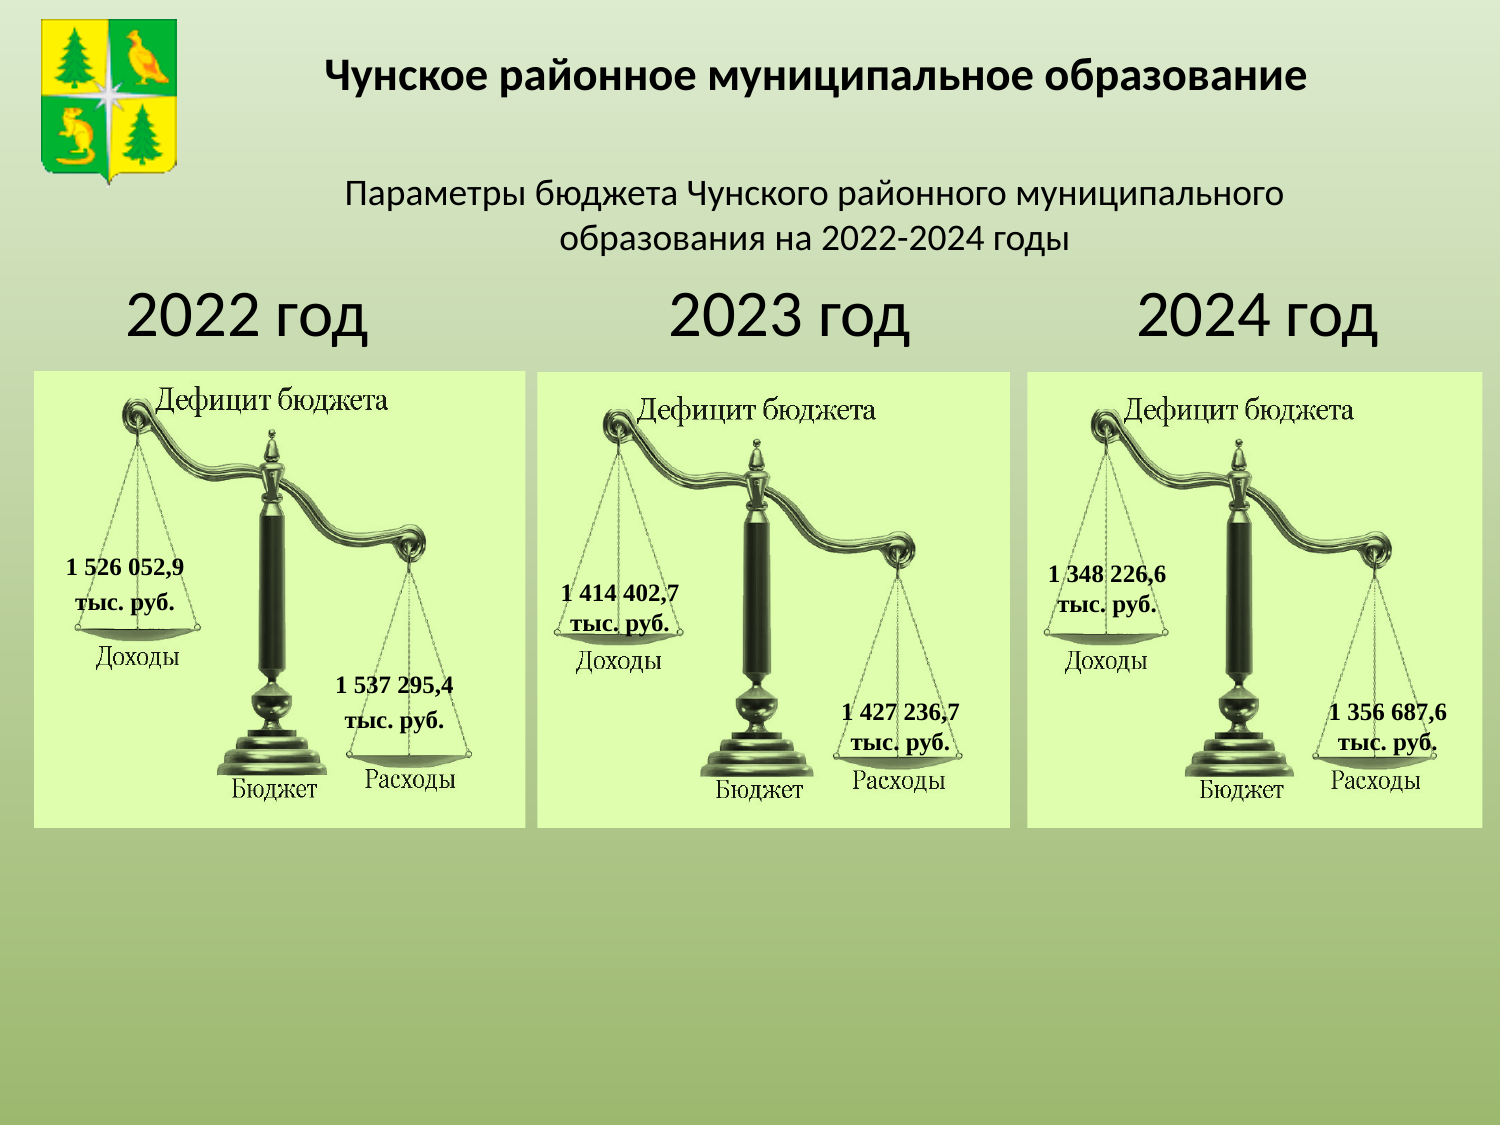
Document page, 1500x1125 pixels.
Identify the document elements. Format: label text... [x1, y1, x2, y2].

list 2022 год 2023 год 2024 год [5, 262, 1500, 1005]
text_box Параметры бюджета Чунского районного муниципального образования на 2022-2024 годы [301, 160, 1329, 266]
title Чунское районное муниципальное образование [218, 19, 1425, 126]
picture [33, 370, 526, 828]
picture [41, 18, 178, 189]
picture [537, 372, 1011, 828]
picture [1027, 372, 1483, 828]
